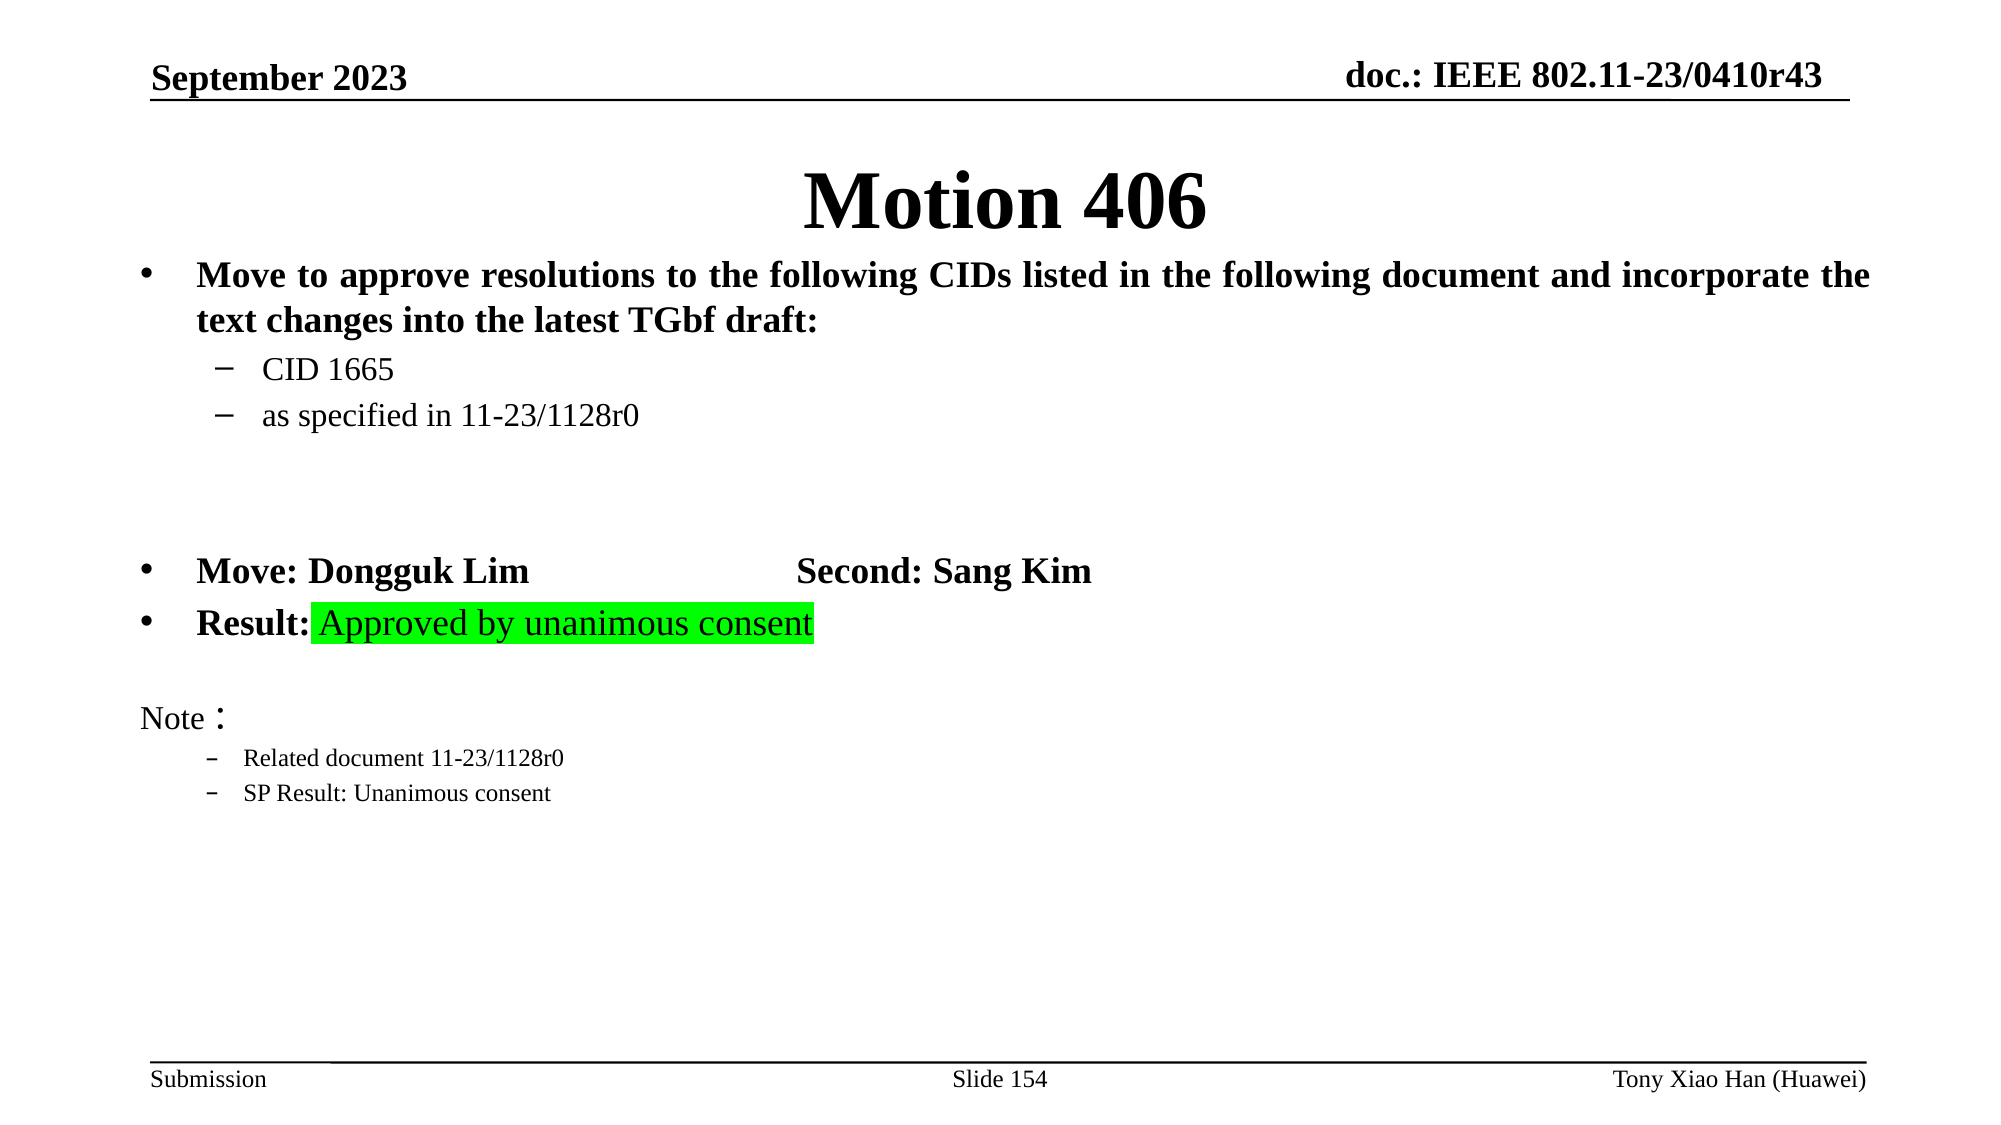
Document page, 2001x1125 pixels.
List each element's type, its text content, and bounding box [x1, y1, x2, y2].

text_box Move to approve resolutions to the following CIDs listed in the following document and incorporate the text changes into the latest TGbf draft: CID 1665 as specified in 11-23/1128r0 Move: Dongguk Lim Second: Sang Kim Result: Approved by unanimous consent Note： Related document 11-23/1128r0 SP Result: Unanimous consent [125, 212, 1888, 900]
text_box Motion 406 [368, 137, 1644, 212]
